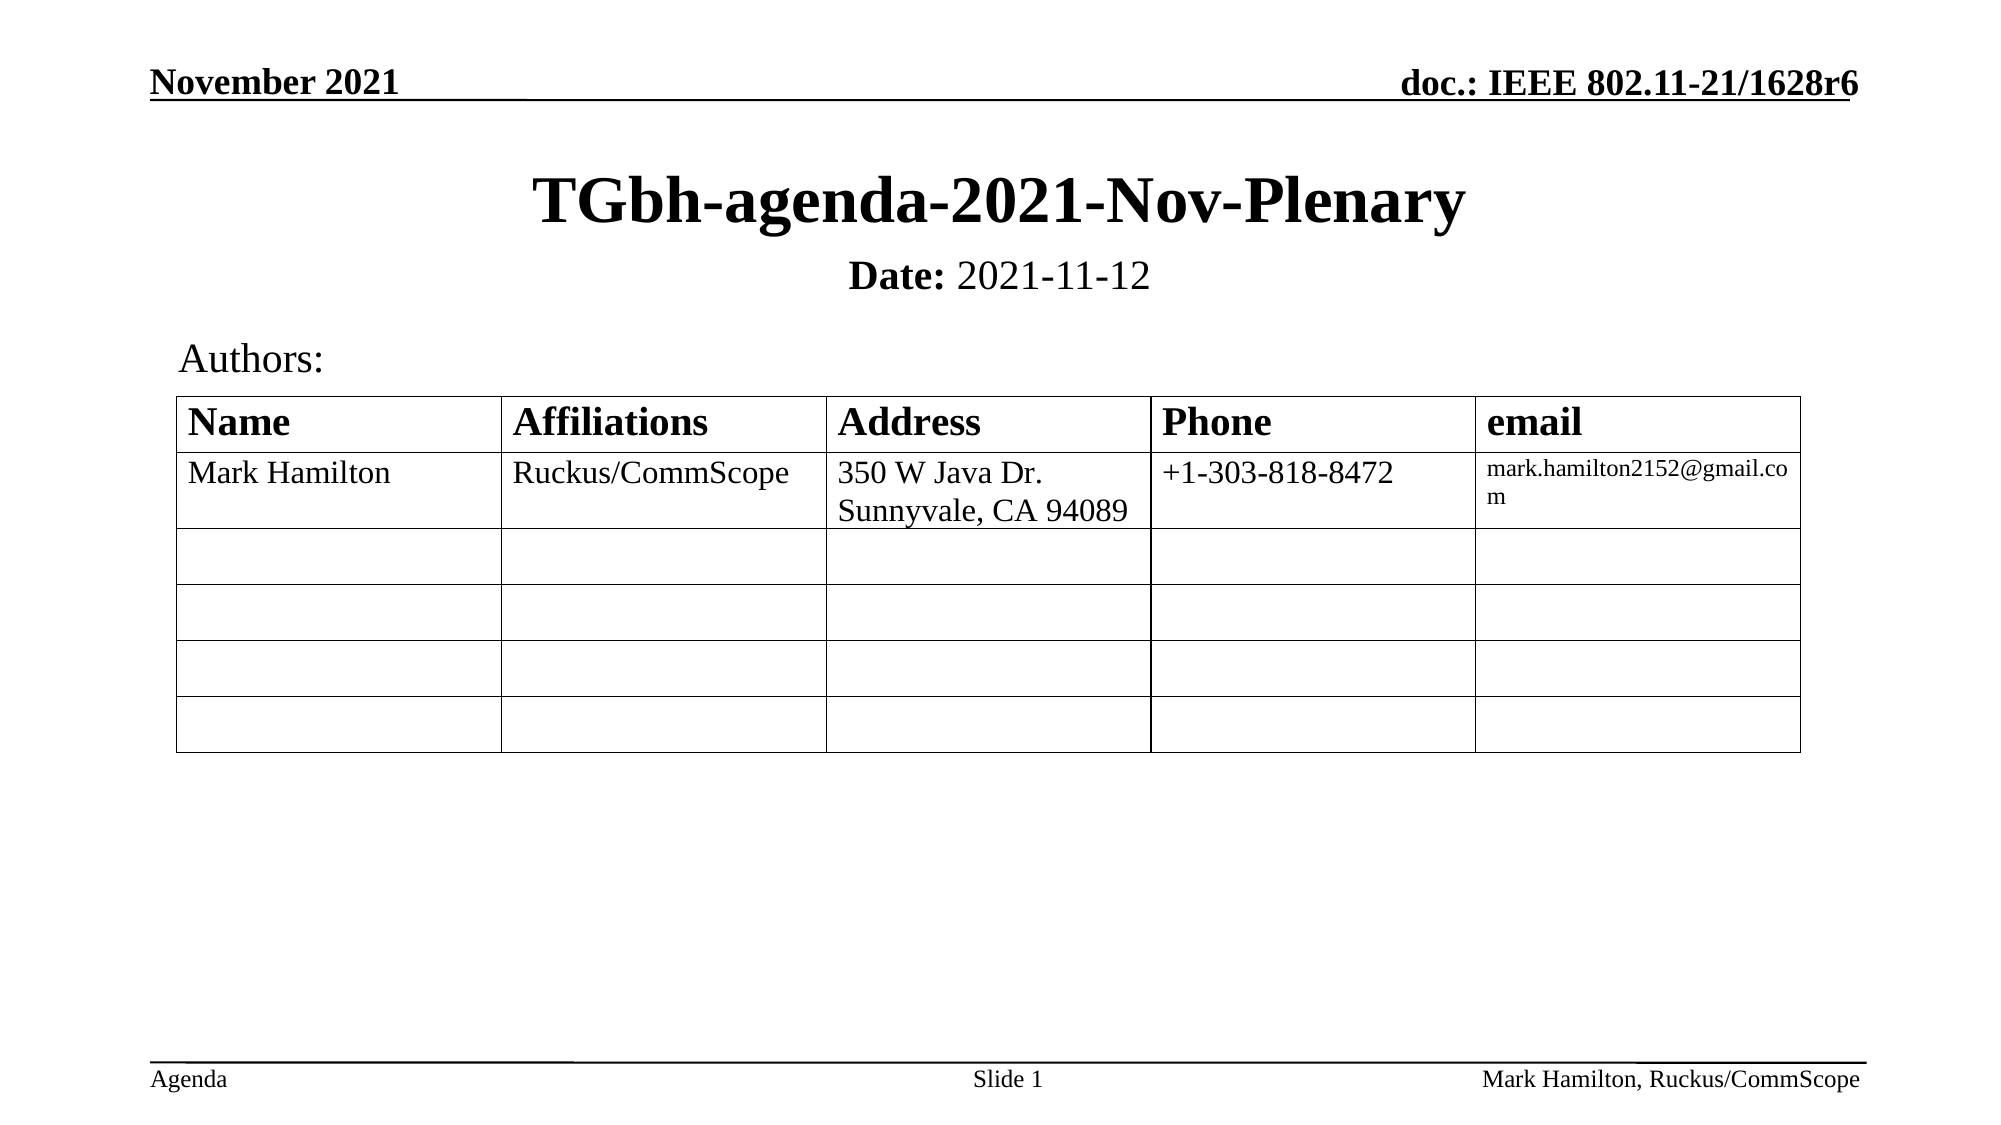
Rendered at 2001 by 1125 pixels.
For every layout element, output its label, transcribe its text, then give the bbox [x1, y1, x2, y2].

text_box Authors: [162, 323, 401, 387]
subtitle Date: 2021-11-12 [299, 239, 1701, 319]
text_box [161, 396, 1850, 804]
title TGbh-agenda-2021-Nov-Plenary [149, 151, 1851, 241]
slide_number Slide 1 [950, 1061, 1067, 1123]
